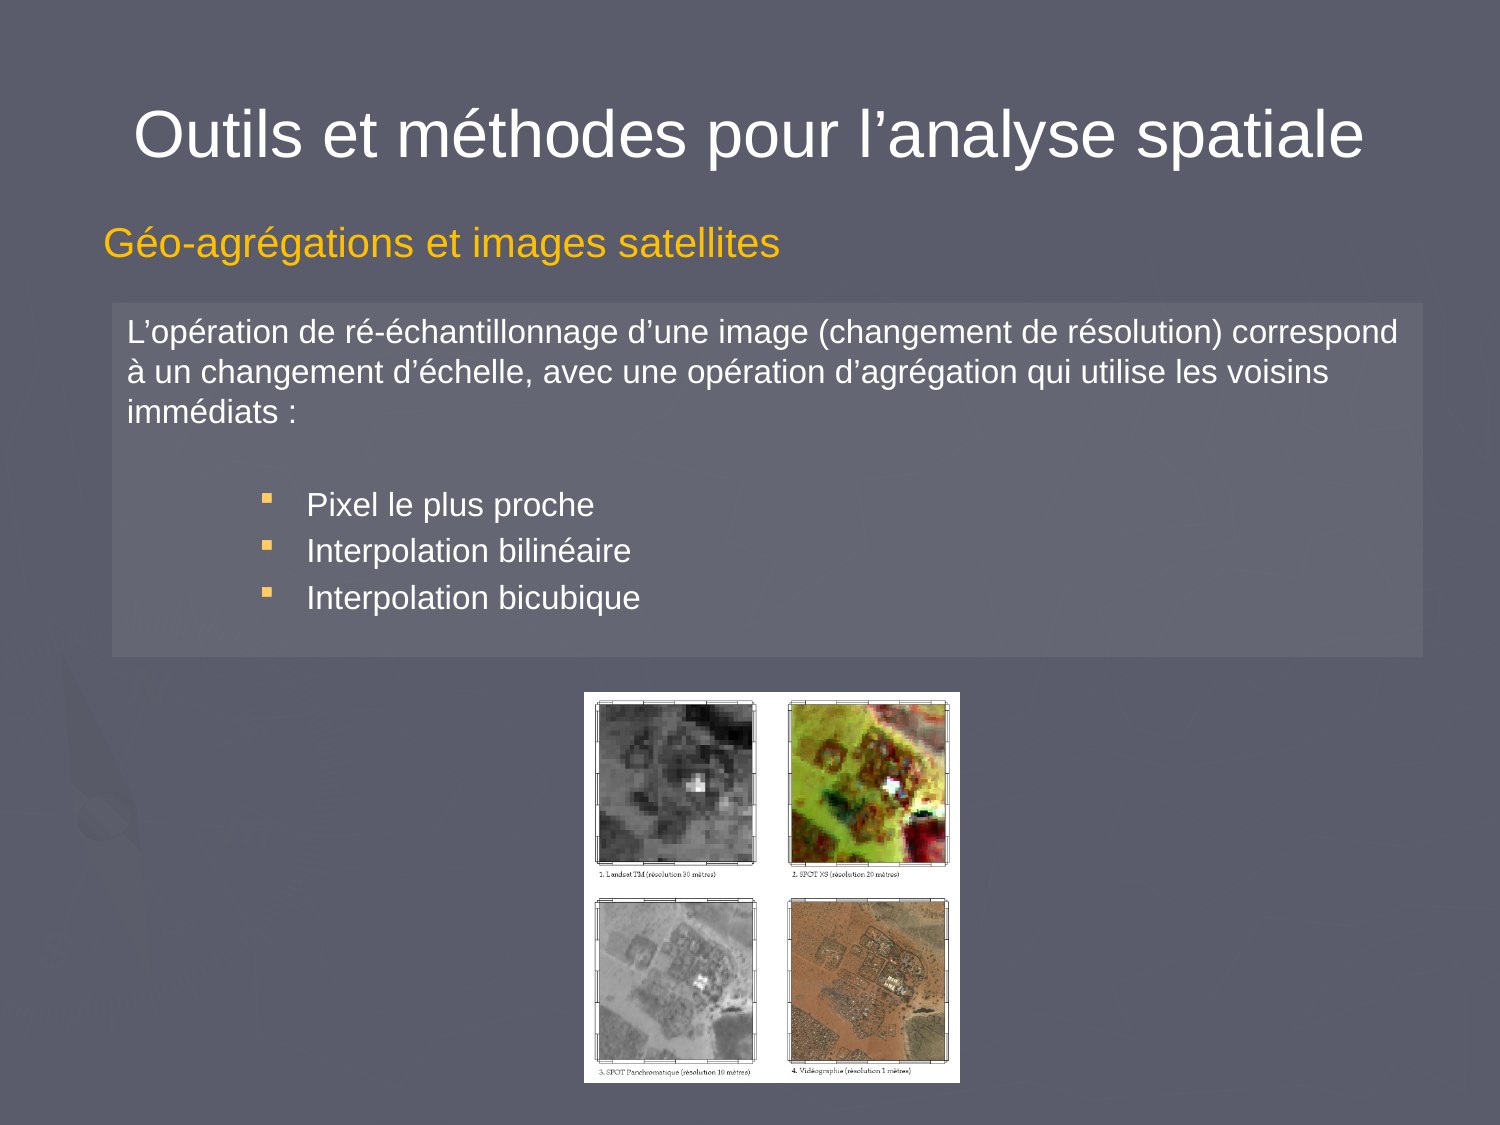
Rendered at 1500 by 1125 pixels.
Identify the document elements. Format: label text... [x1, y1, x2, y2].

text_box Outils et méthodes pour l’analyse spatiale [0, 66, 1500, 197]
text_box L’opération de ré-échantillonnage d’une image (changement de résolution) correspond à un changement d’échelle, avec une opération d’agrégation qui utilise les voisins immédiats : Pixel le plus proche Interpolation bilinéaire Interpolation bicubique [112, 302, 1424, 657]
picture [584, 692, 960, 1083]
text_box Géo-agrégations et images satellites [88, 208, 1010, 273]
